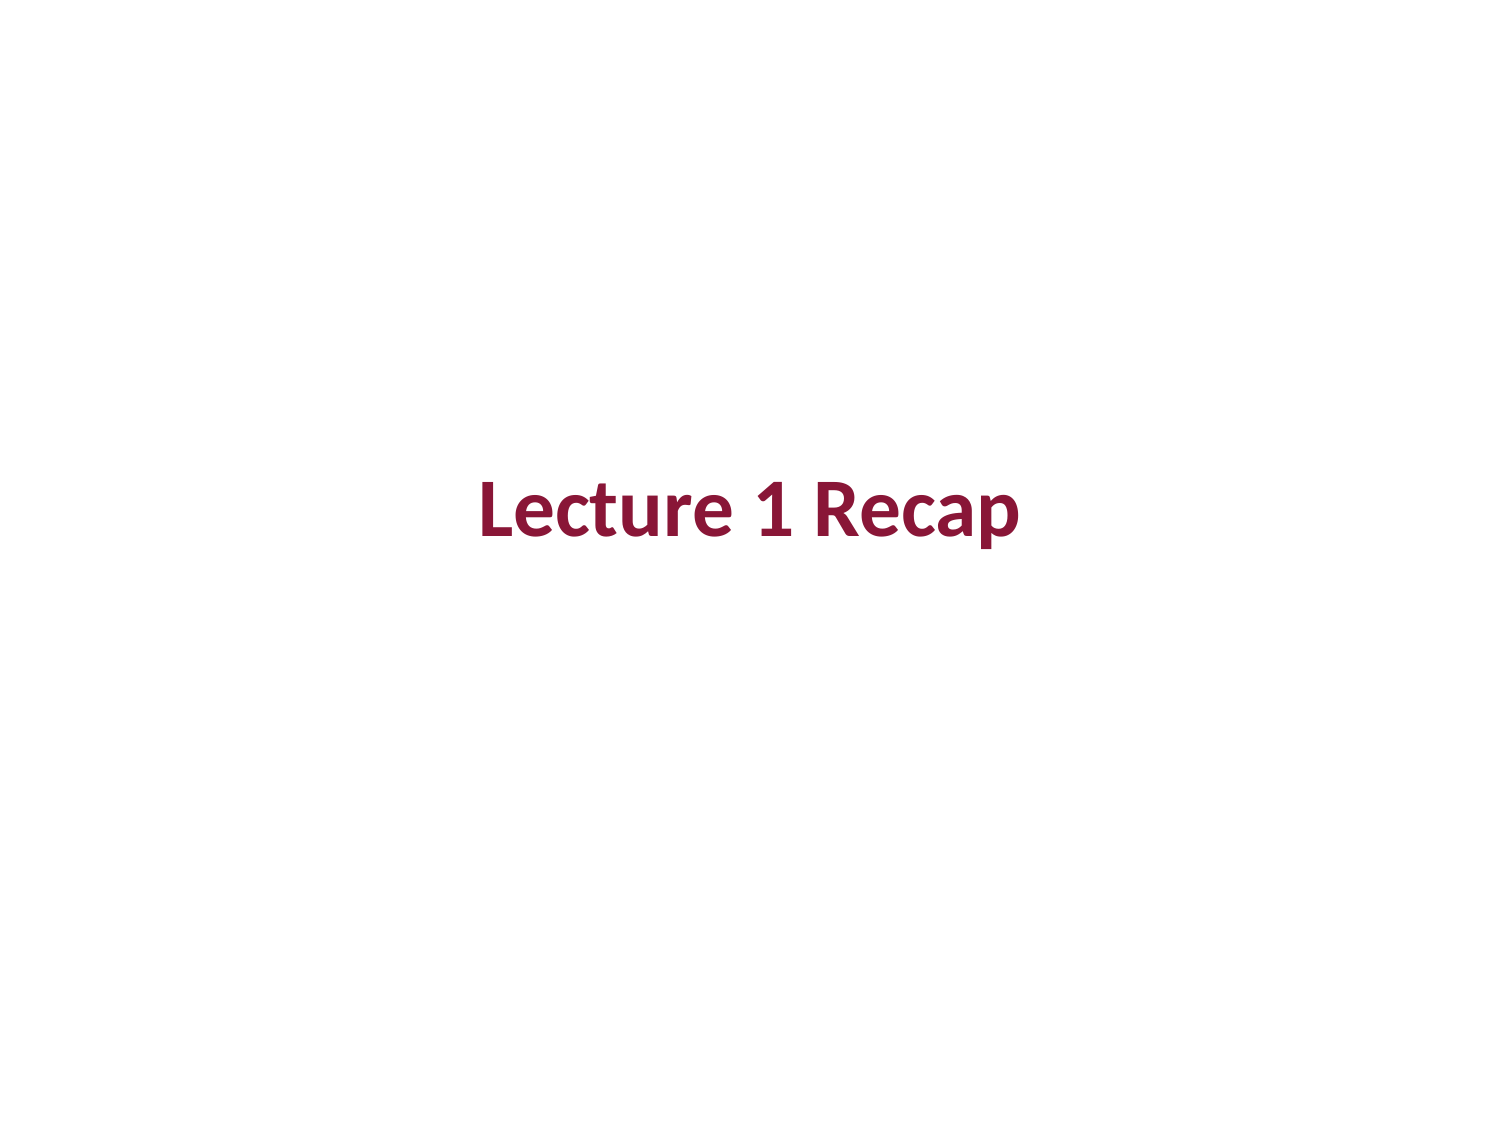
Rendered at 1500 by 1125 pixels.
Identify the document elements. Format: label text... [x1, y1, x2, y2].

subtitle Lecture 1 Recap [35, 445, 1465, 563]
